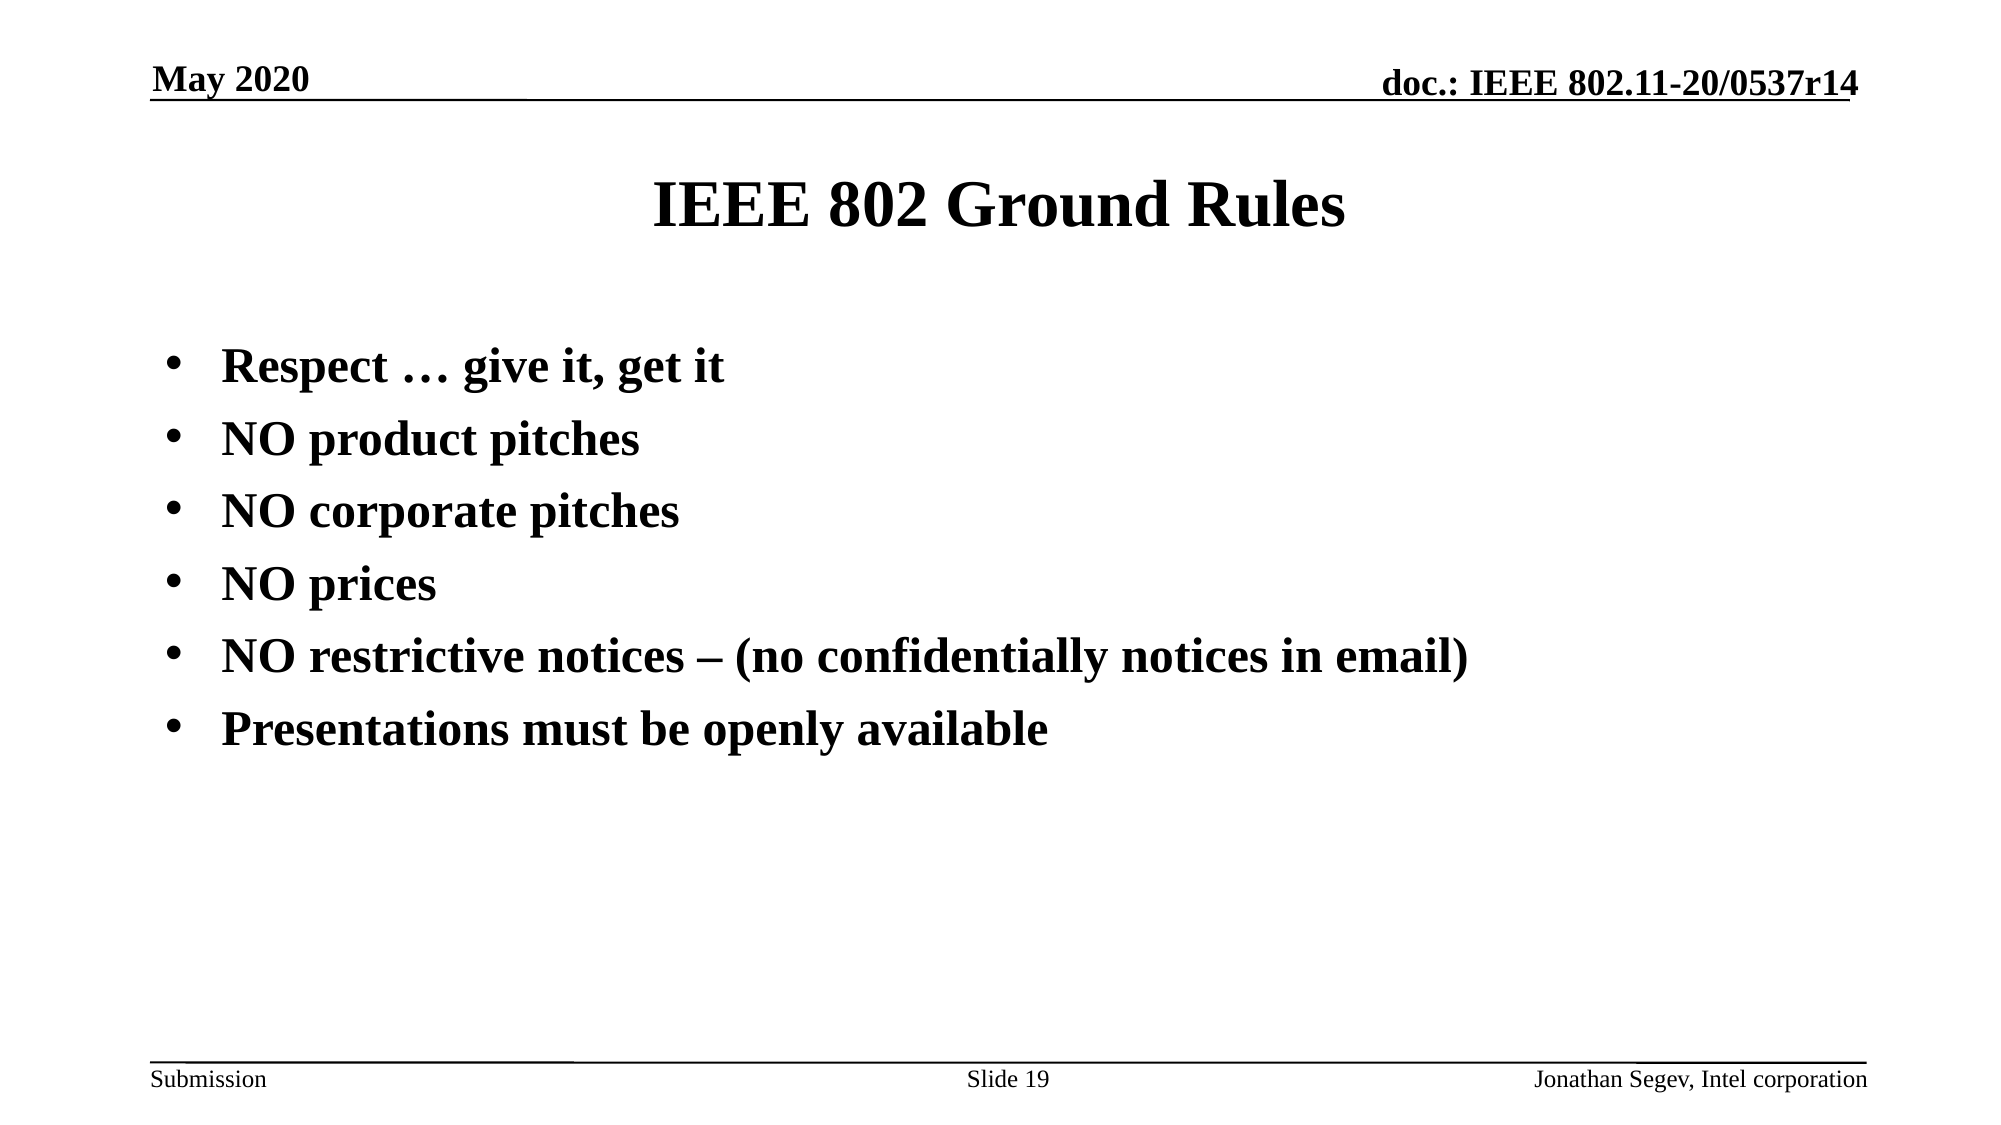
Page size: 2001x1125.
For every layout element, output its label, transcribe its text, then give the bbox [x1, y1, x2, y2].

title IEEE 802 Ground Rules [149, 112, 1850, 288]
footer Jonathan Segev, Intel corporation [1171, 1061, 1869, 1093]
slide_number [152, 54, 563, 100]
list Respect … give it, get it NO product pitches NO corporate pitches NO prices NO restrictive notices – (no confidentially notices in email) Presentations must be openly available [149, 324, 1850, 1000]
slide_number Slide 19 [950, 1061, 1067, 1123]
